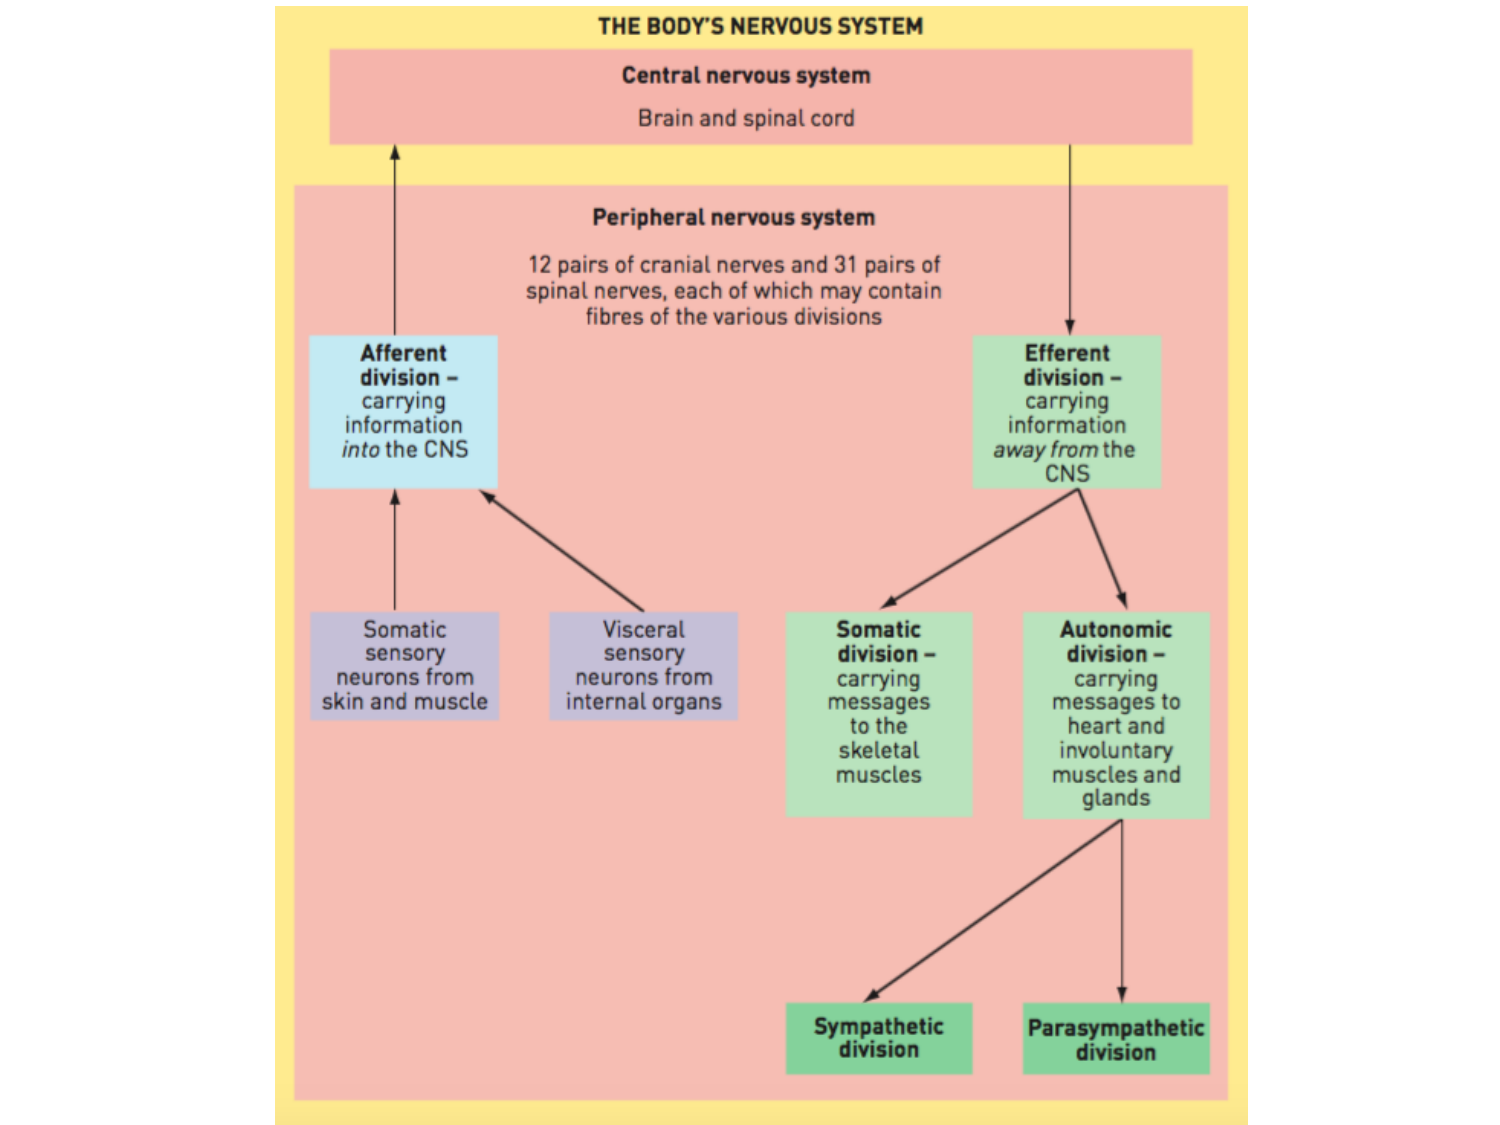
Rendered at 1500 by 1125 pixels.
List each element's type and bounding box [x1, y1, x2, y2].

list [263, 6, 1261, 1125]
